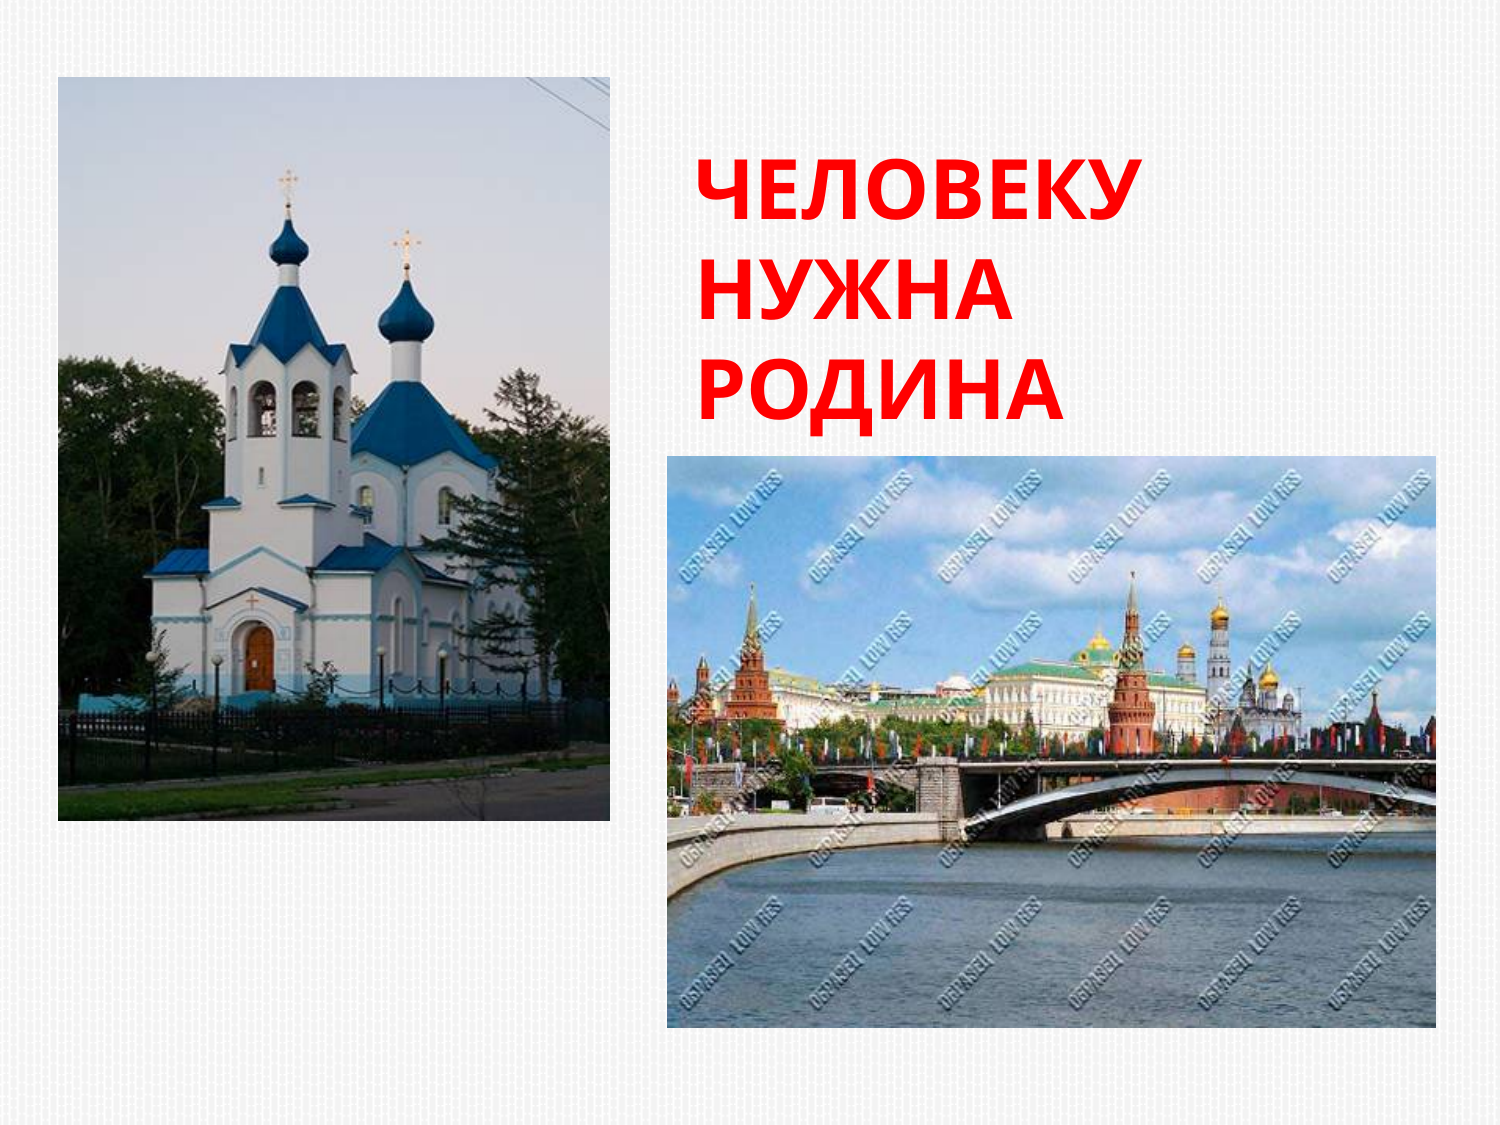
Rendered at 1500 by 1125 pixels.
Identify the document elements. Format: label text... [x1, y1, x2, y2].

text_box ЧЕЛОВЕКУ НУЖНА РОДИНА [679, 128, 1418, 444]
picture [667, 456, 1437, 1028]
picture [58, 76, 610, 821]
